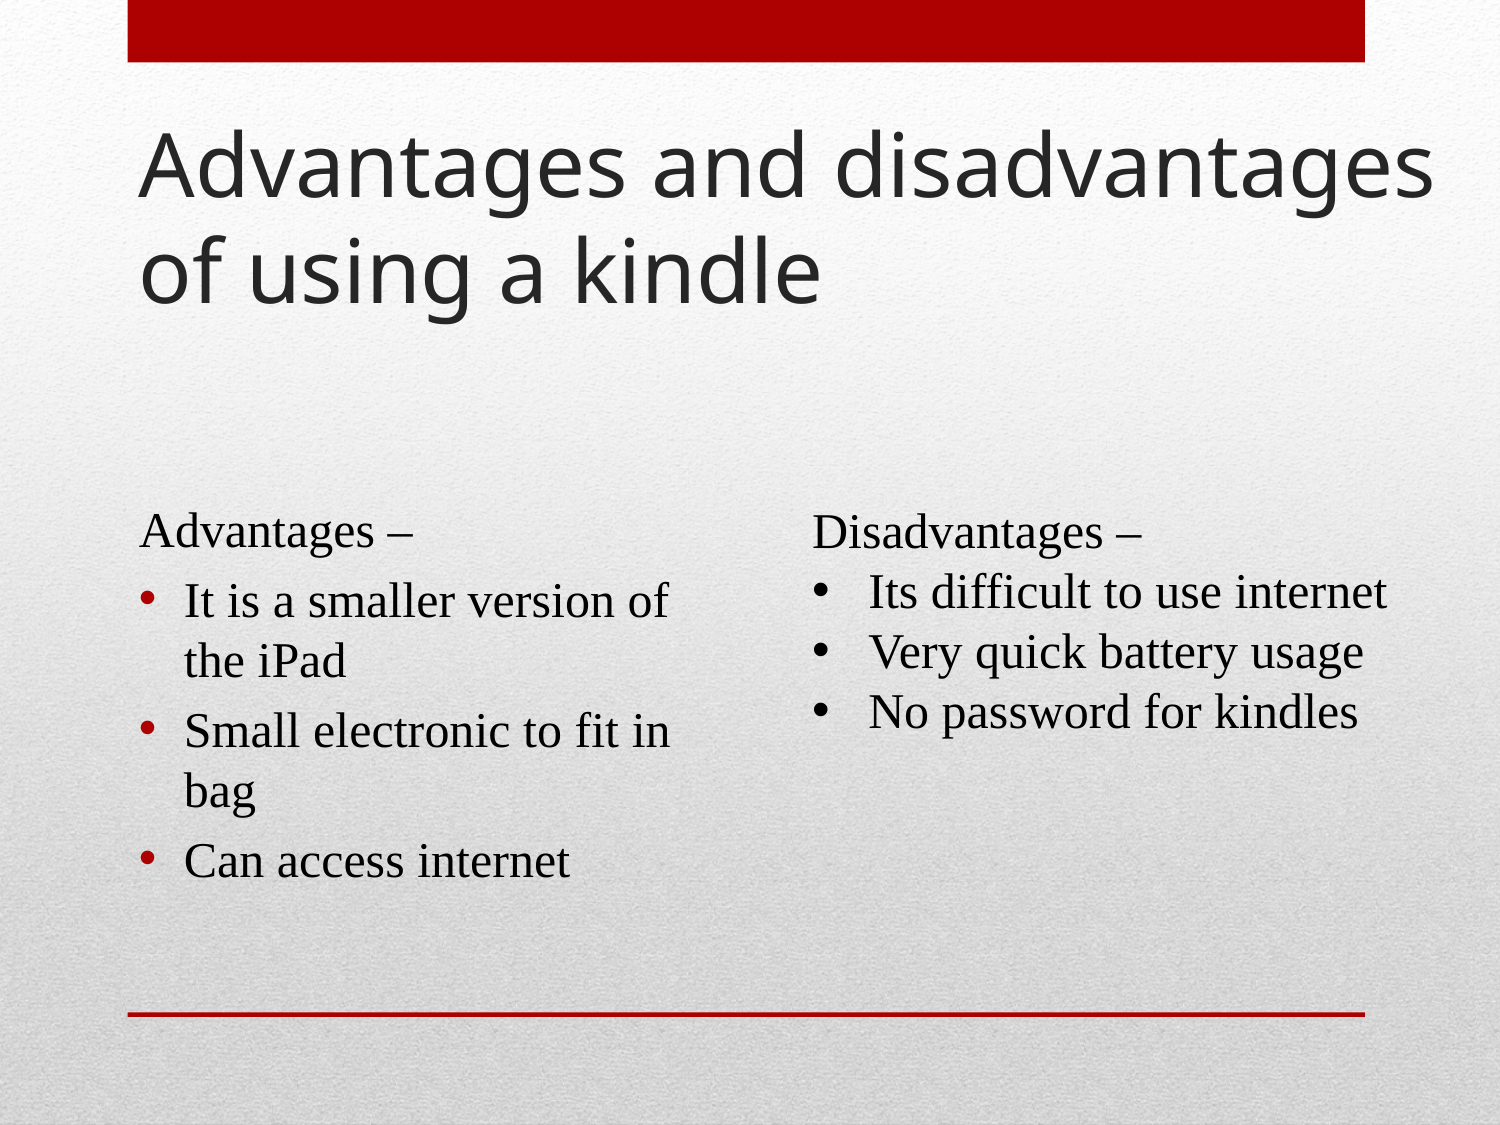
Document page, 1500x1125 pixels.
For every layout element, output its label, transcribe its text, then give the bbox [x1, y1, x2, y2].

text_box Disadvantages – Its difficult to use internet Very quick battery usage No password for kindles [797, 491, 1436, 747]
list Advantages – It is a smaller version of the iPad Small electronic to fit in bag Can access internet [123, 373, 691, 1011]
title Advantages and disadvantages of using a kindle [123, 66, 1470, 329]
